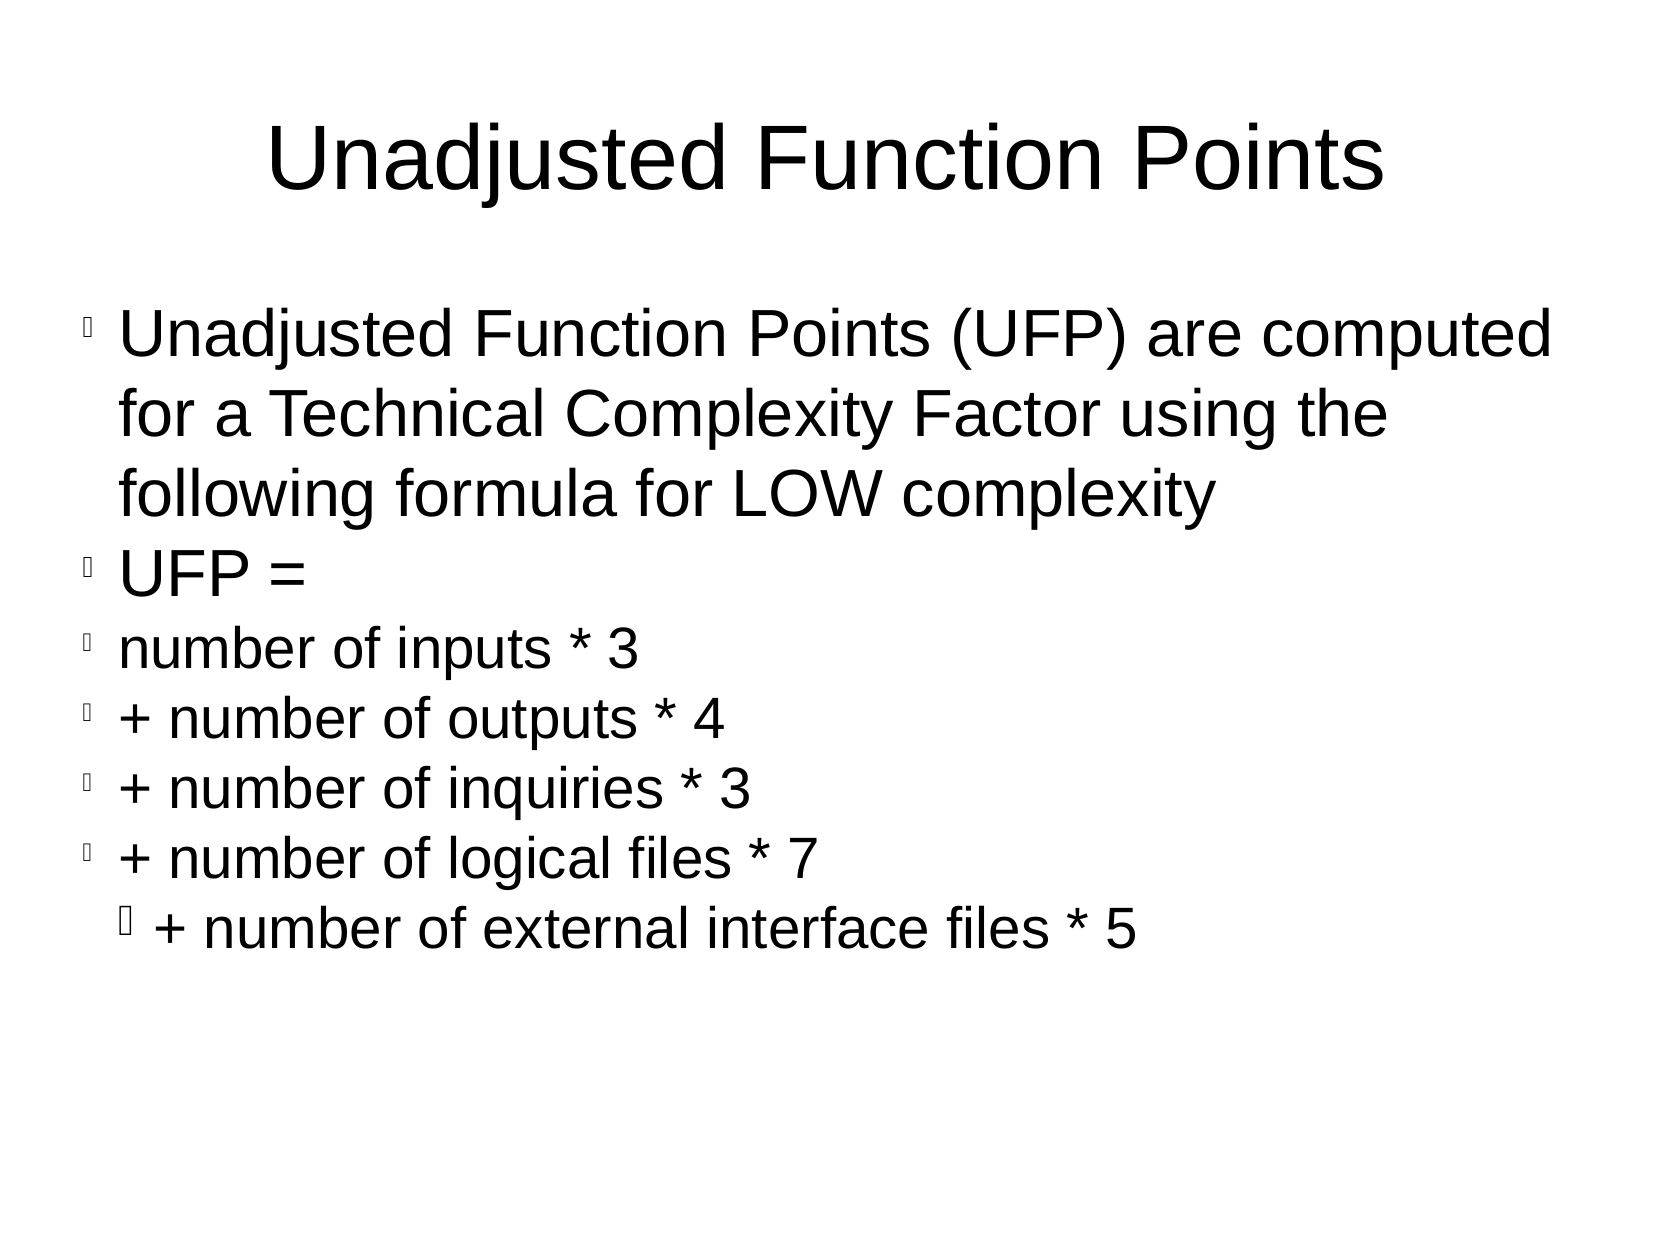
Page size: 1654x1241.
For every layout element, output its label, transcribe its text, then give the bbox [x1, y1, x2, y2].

text_box Unadjusted Function Points [82, 49, 1571, 257]
text_box Unadjusted Function Points (UFP) are computed for a Technical Complexity Factor using the following formula for LOW complexity UFP = number of inputs * 3 + number of outputs * 4 + number of inquiries * 3 + number of logical files * 7 + number of external interface files * 5 [82, 290, 1571, 1010]
